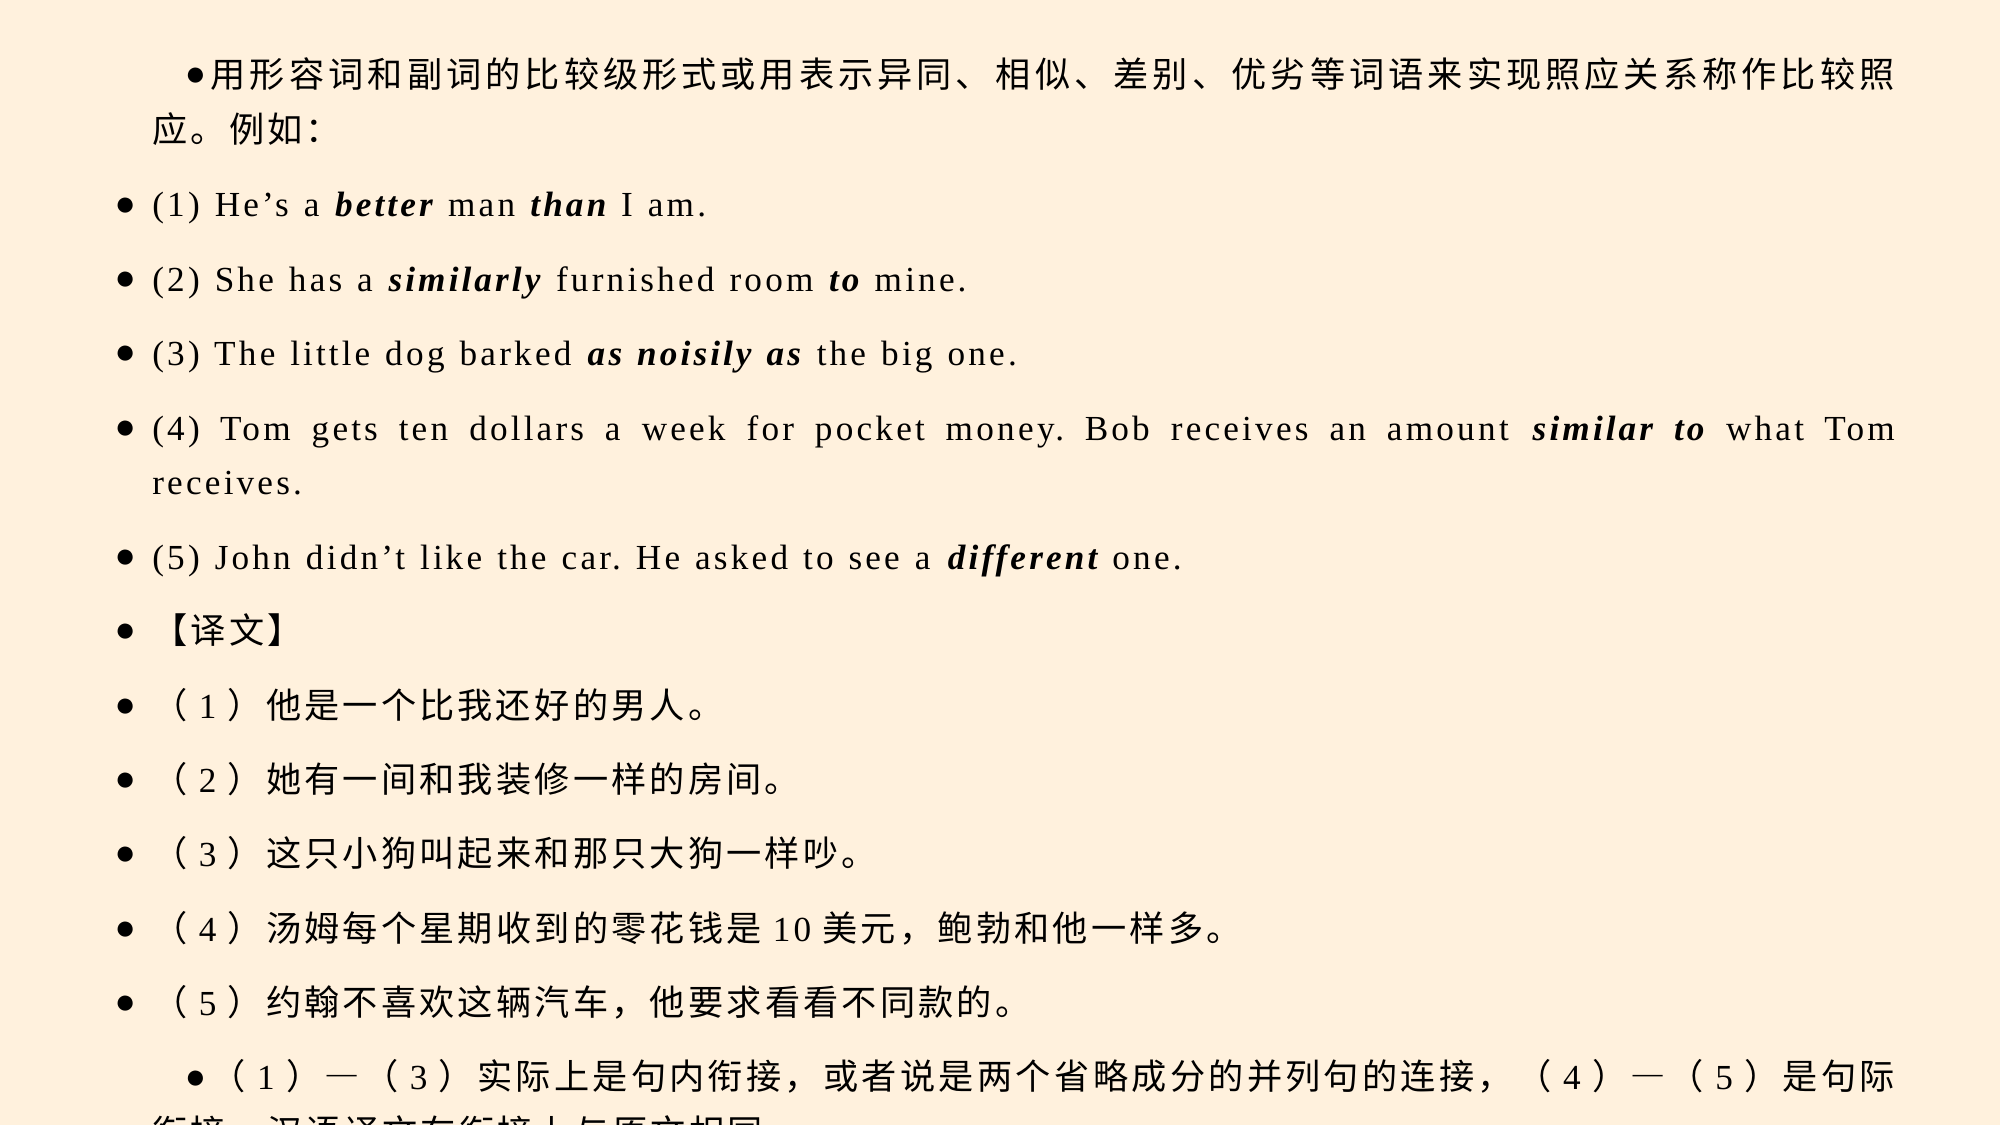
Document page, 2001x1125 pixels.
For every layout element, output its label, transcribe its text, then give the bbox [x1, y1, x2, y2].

list 用形容词和副词的比较级形式或用表示异同、相似、差别、优劣等词语来实现照应关系称作比较照应。例如： (1) He’s a better man than I am. (2) She has a similarly furnished room to mine. (3) The little dog barked as noisily as the big one. (4) Tom gets ten dollars a week for pocket money. Bob receives an amount similar to what Tom receives. (5) John didn’t like the car. He asked to see a different one. 【译文】 （1）他是一个比我还好的男人。 （2）她有一间和我装修一样的房间。 （3）这只小狗叫起来和那只大狗一样吵。 （4）汤姆每个星期收到的零花钱是10美元，鲍勃和他一样多。 （5）约翰不喜欢这辆汽车，他要求看看不同款的。 （1）—（3）实际上是句内衔接，或者说是两个省略成分的并列句的连接，（4）—（5）是句际衔接。汉语译文在衔接上与原文相同。 [99, 31, 1914, 1125]
